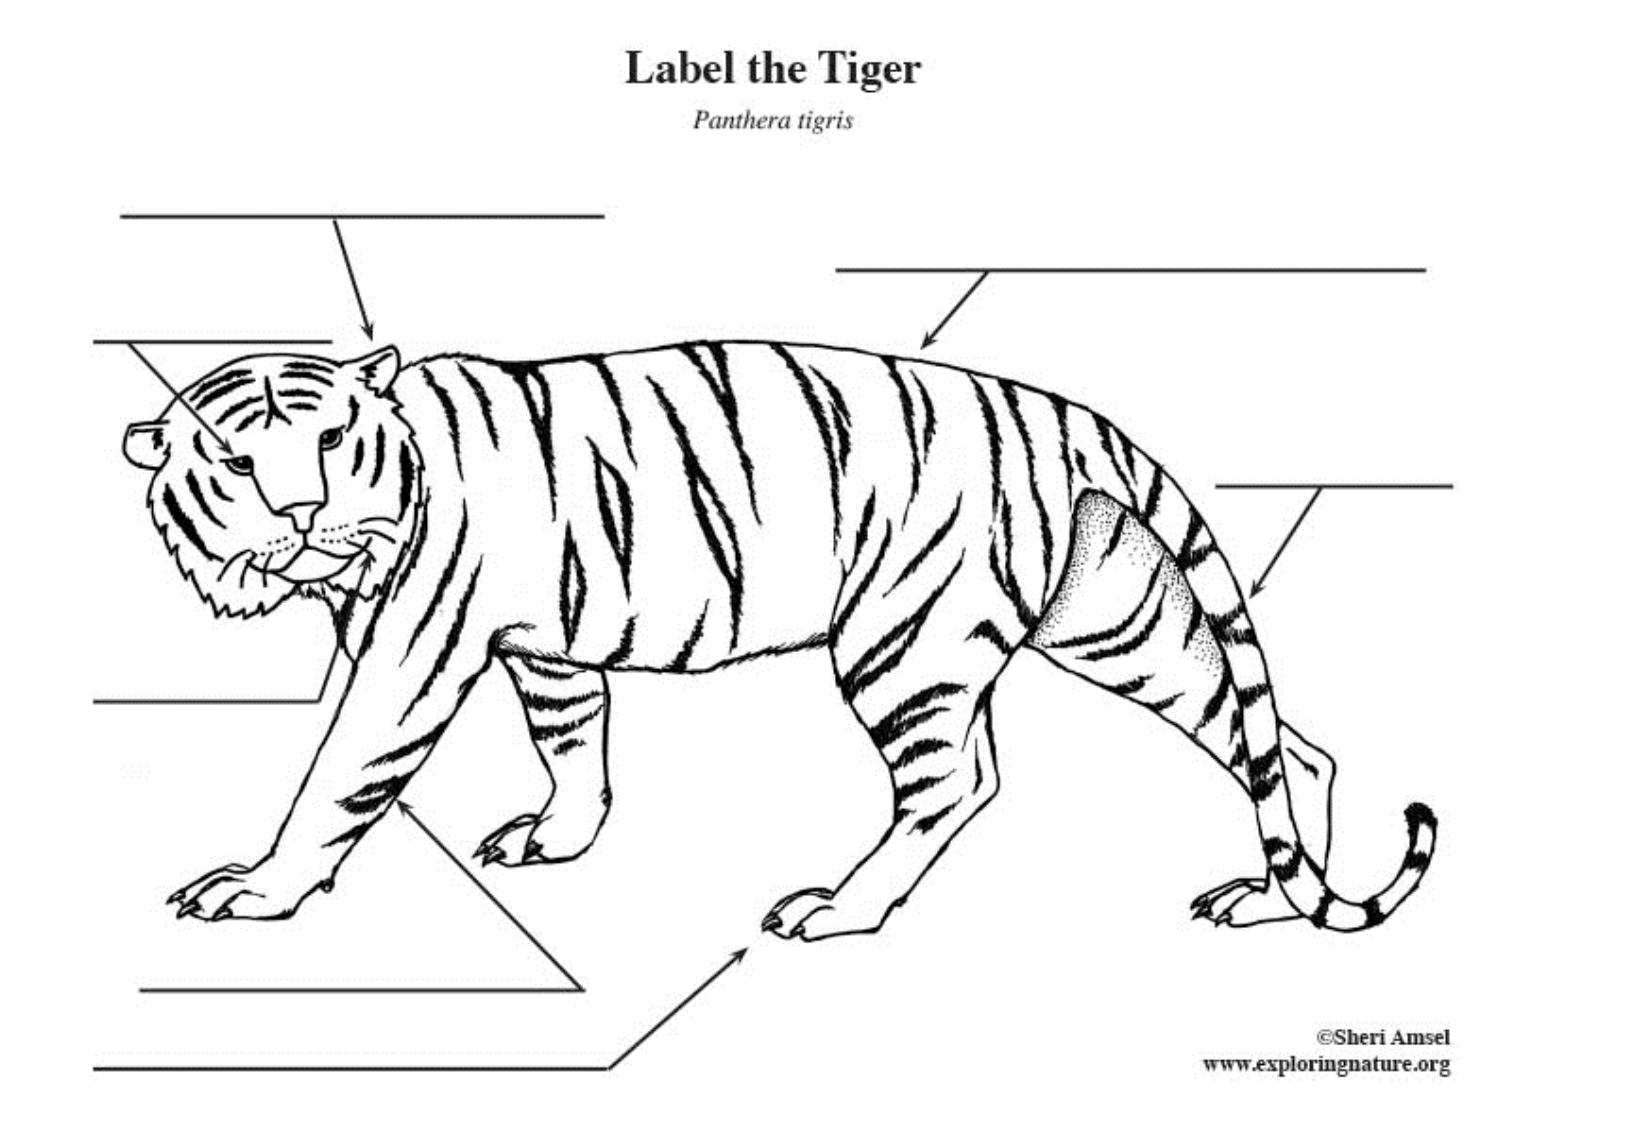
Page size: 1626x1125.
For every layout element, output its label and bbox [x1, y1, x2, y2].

picture [86, 40, 1463, 1081]
